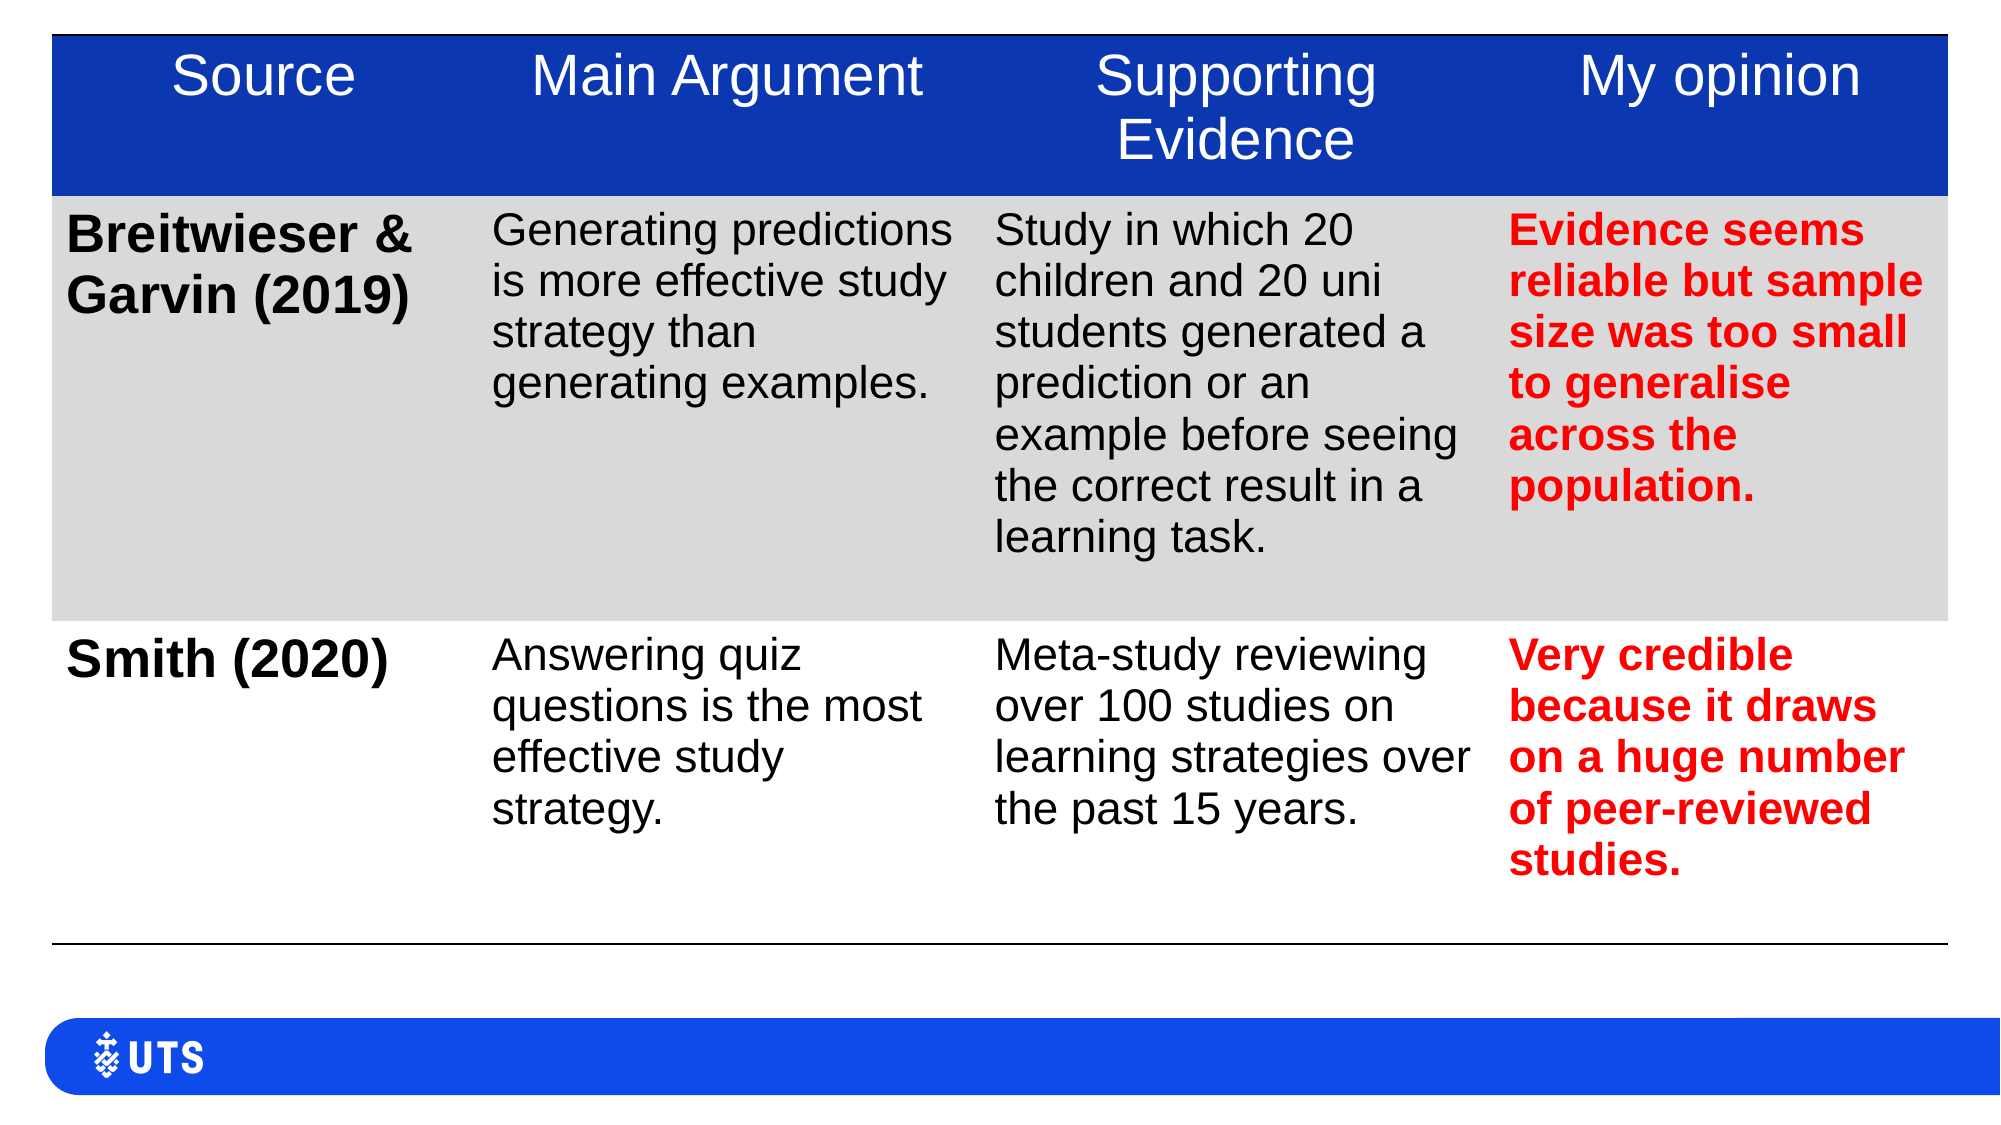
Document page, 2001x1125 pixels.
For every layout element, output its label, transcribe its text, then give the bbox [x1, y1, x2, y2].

table_cell Answering quiz questions is the most effective study strategy. [477, 621, 980, 943]
table_cell Smith (2020) [52, 621, 477, 943]
picture [94, 1031, 203, 1078]
table_cell Breitwieser & Garvin (2019) [52, 196, 477, 621]
table_cell Meta-study reviewing over 100 studies on learning strategies over the past 15 years. [980, 621, 1494, 943]
table_cell Study in which 20 children and 20 uni students generated a prediction or an example before seeing the correct result in a learning task. [980, 196, 1494, 621]
table_header My opinion [1494, 36, 1948, 196]
table_header Source [52, 36, 477, 196]
table_cell Generating predictions is more effective study strategy than generating examples. [477, 196, 980, 621]
table_cell Very credible because it draws on a huge number of peer-reviewed studies. [1494, 621, 1948, 943]
table_cell Evidence seems reliable but sample size was too small to generalise across the population. [1494, 196, 1948, 621]
table_header Supporting Evidence [980, 36, 1494, 196]
table_header Main Argument [477, 36, 980, 196]
